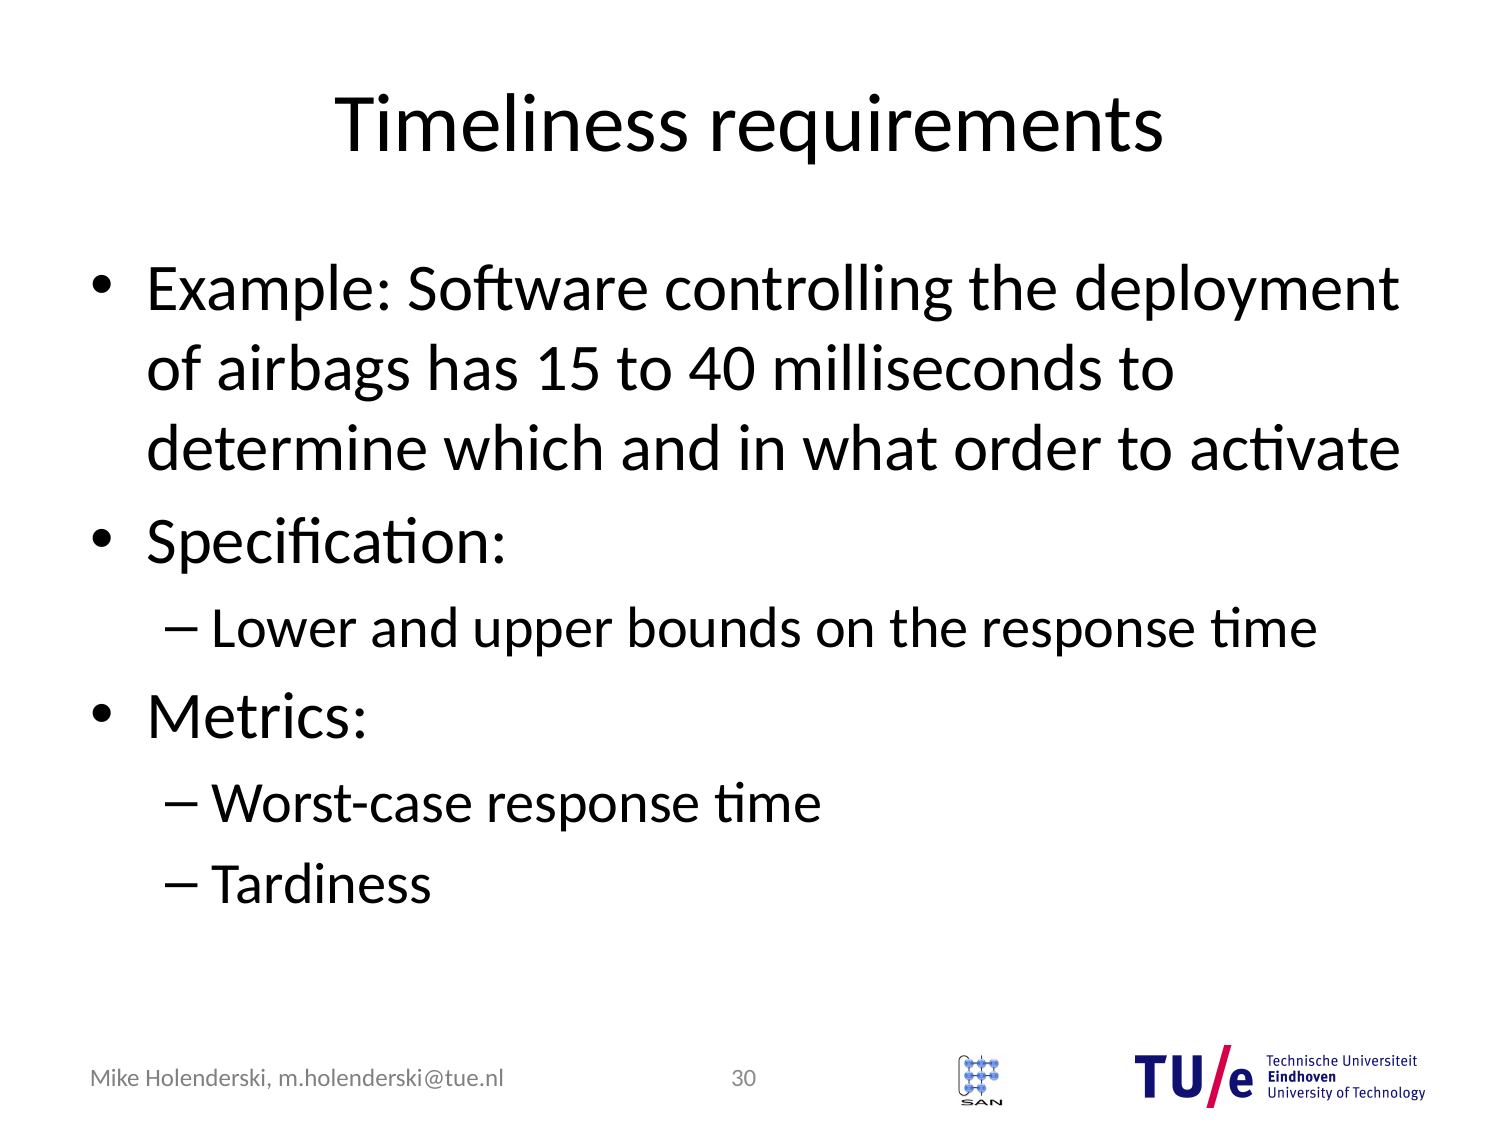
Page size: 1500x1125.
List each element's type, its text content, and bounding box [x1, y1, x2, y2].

picture [955, 1052, 1008, 1108]
title Timeliness requirements [75, 45, 1425, 193]
slide_number 30 [662, 1054, 826, 1100]
picture [1135, 1045, 1425, 1108]
list Example: Software controlling the deployment of airbags has 15 to 40 milliseconds to determine which and in what order to activate Specification: Lower and upper bounds on the response time Metrics: Worst-case response time Tardiness [75, 236, 1425, 1001]
